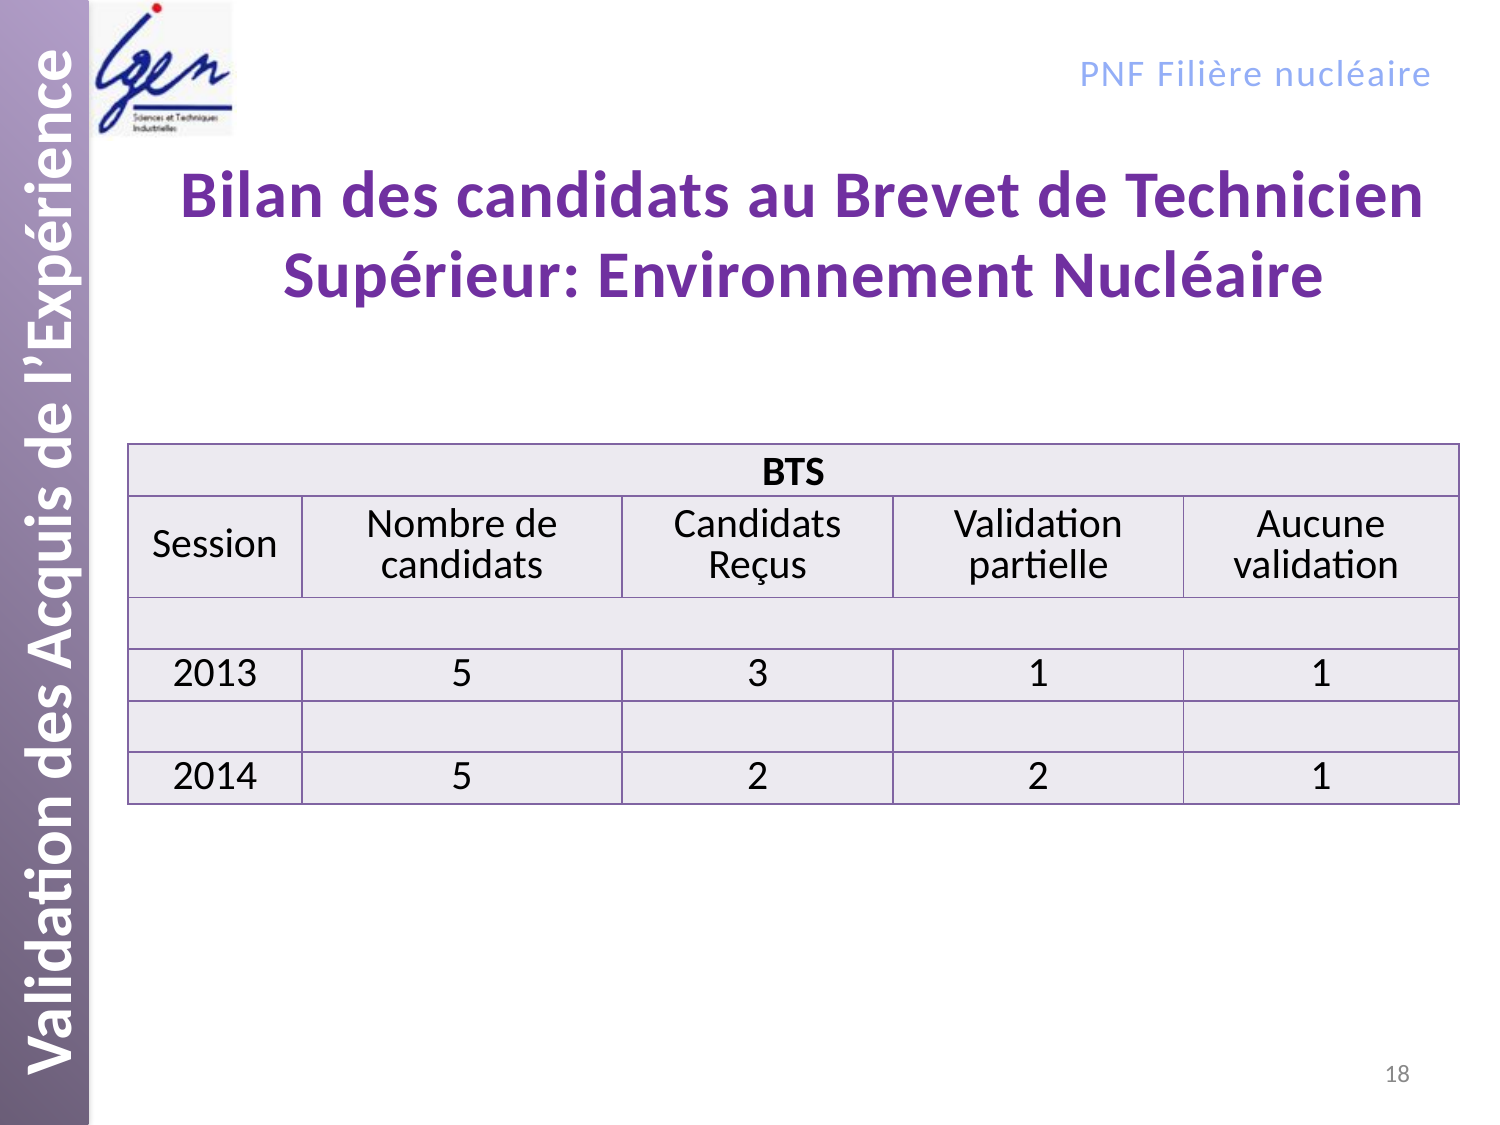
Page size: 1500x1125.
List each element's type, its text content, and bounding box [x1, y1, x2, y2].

table_cell Aucune validation [1184, 497, 1458, 597]
table_cell [1184, 702, 1458, 751]
table_cell [129, 702, 301, 751]
table_cell 5 [303, 650, 621, 700]
table_cell [303, 702, 621, 751]
table_cell 2 [623, 753, 892, 803]
table_cell 1 [1184, 650, 1458, 700]
table_cell [623, 702, 892, 751]
table_cell [129, 598, 1458, 648]
table_cell Validation partielle [894, 497, 1183, 597]
table_cell Nombre de candidats [303, 497, 621, 597]
text_box Validation des Acquis de l’Expérience [0, 0, 89, 1125]
picture [88, 0, 238, 141]
table_cell 1 [1184, 753, 1458, 803]
text_box PNF Filière nucléaire [1057, 41, 1455, 101]
table_header BTS [129, 445, 1458, 495]
table_cell Candidats Reçus [623, 497, 892, 597]
slide_number 18 [1074, 1042, 1425, 1103]
table_cell 2014 [129, 753, 301, 803]
table_cell 2013 [129, 650, 301, 700]
table_cell [894, 702, 1183, 751]
table_cell 5 [303, 753, 621, 803]
table_cell 3 [623, 650, 892, 700]
text_box Bilan des candidats au Brevet de Technicien Supérieur: Environnement Nucléaire [154, 143, 1455, 318]
table_cell 1 [894, 650, 1183, 700]
table_cell 2 [894, 753, 1183, 803]
table_cell Session [129, 497, 301, 597]
